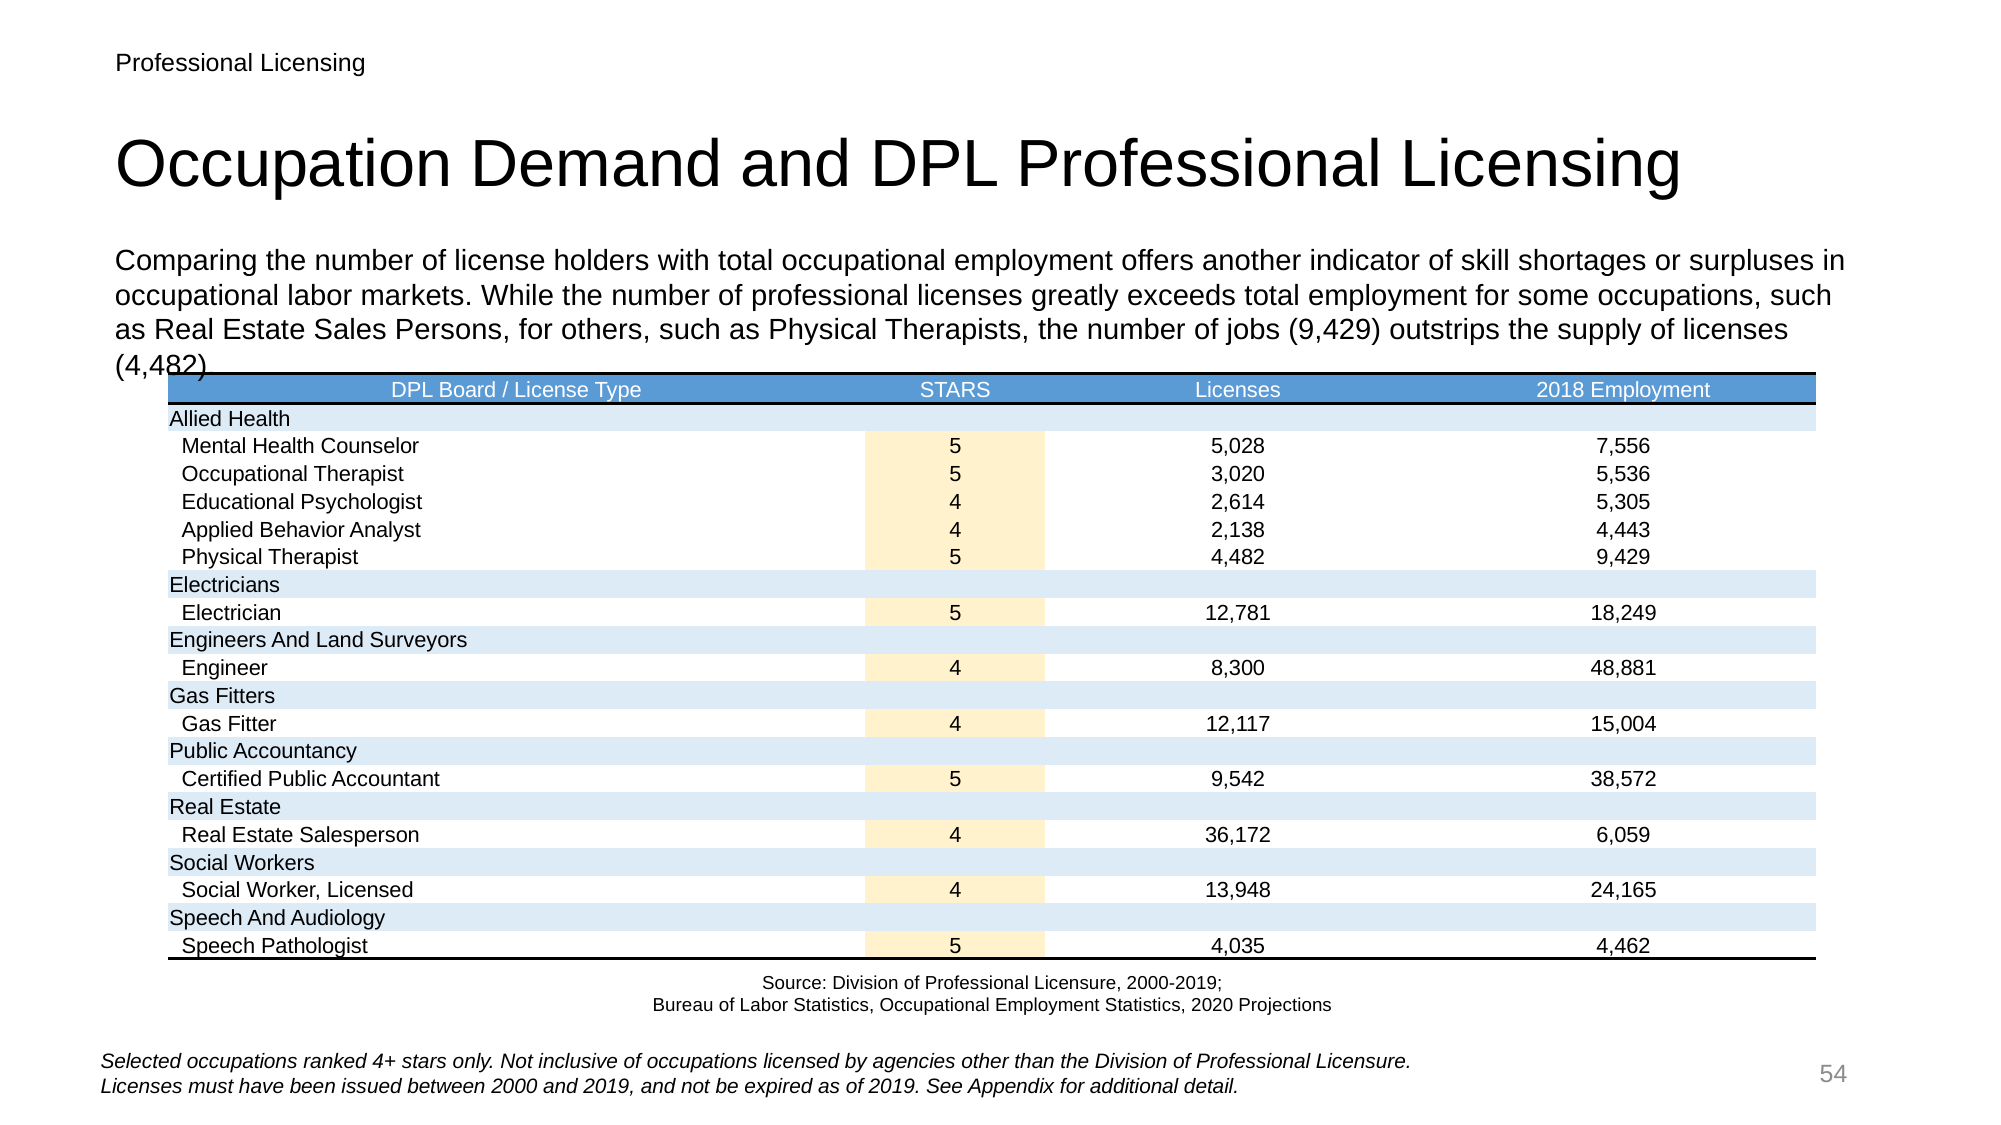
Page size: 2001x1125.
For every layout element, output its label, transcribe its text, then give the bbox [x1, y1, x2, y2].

table_cell 5,028 [1045, 431, 1431, 459]
table_cell [1431, 848, 1816, 876]
table_cell 4,035 [1045, 931, 1431, 957]
table_cell [1045, 848, 1431, 876]
table_cell 9,542 [1045, 765, 1431, 792]
table_cell [865, 570, 1045, 598]
table_cell [1431, 681, 1816, 709]
table_cell [1431, 405, 1816, 431]
table_cell [1431, 570, 1816, 598]
table_cell 5,305 [1431, 487, 1816, 515]
table_cell 13,948 [1045, 876, 1431, 903]
table_cell 4 [865, 820, 1045, 848]
table_cell [1045, 792, 1431, 820]
table_cell Gas Fitter [168, 709, 865, 737]
table_cell 2,614 [1045, 487, 1431, 515]
table_cell Mental Health Counselor [168, 431, 865, 459]
table_cell Occupational Therapist [168, 459, 865, 487]
table_cell [1431, 903, 1816, 931]
table_cell 5 [865, 598, 1045, 626]
table_header Licenses [1045, 389, 1431, 402]
table_cell [865, 626, 1045, 654]
table_cell [1431, 626, 1816, 654]
table_cell 38,572 [1431, 765, 1816, 792]
title Occupation Demand and DPL Professional Licensing [100, 99, 1900, 233]
table_cell Speech And Audiology [168, 903, 865, 931]
table_cell Physical Therapist [168, 542, 865, 570]
table_cell 5 [865, 765, 1045, 792]
table_cell [1045, 626, 1431, 654]
table_cell [1431, 792, 1816, 820]
table_cell Engineers And Land Surveyors [168, 626, 865, 654]
table_cell [1045, 903, 1431, 931]
table_cell [865, 848, 1045, 876]
table_cell 8,300 [1045, 654, 1431, 681]
table_cell 4,482 [1045, 542, 1431, 570]
table_cell [1045, 681, 1431, 709]
text_box Professional Licensing [100, 39, 382, 85]
table_cell Allied Health [168, 405, 865, 431]
table_cell 18,249 [1431, 598, 1816, 626]
table_cell 4,443 [1431, 515, 1816, 542]
table_cell [1045, 737, 1431, 765]
table_cell [865, 681, 1045, 709]
table_cell [865, 737, 1045, 765]
table_cell Social Workers [168, 848, 865, 876]
table_cell 5 [865, 459, 1045, 487]
table_cell 6,059 [1431, 820, 1816, 848]
table_cell 12,117 [1045, 709, 1431, 737]
table_cell Applied Behavior Analyst [168, 515, 865, 542]
table_header DPL Board / License Type [168, 389, 865, 402]
table_cell Electricians [168, 570, 865, 598]
table_cell 24,165 [1431, 876, 1816, 903]
text_box Comparing the number of license holders with total occupational employment offers another indicator of skill shortages or surpluses in occupational labor markets. While the number of professional licenses greatly exceeds total employment for some occupations, such as Real Estate Sales Persons, for others, such as Physical Therapists, the number of jobs (9,429) outstrips the supply of licenses (4,482). [100, 233, 1883, 389]
table_cell 12,781 [1045, 598, 1431, 626]
table_cell Gas Fitters [168, 681, 865, 709]
table_cell 36,172 [1045, 820, 1431, 848]
slide_number 54 [1800, 1042, 1863, 1103]
table_cell Real Estate [168, 792, 865, 820]
table_cell Electrician [168, 598, 865, 626]
table_cell [865, 903, 1045, 931]
table_cell 2,138 [1045, 515, 1431, 542]
text_box Selected occupations ranked 4+ stars only. Not inclusive of occupations licensed by agencies other than the Division of Professional Licensure. Licenses must have been issued between 2000 and 2019, and not be expired as of 2019. See Appendix for additional detail. [85, 1040, 1800, 1105]
table_cell 4 [865, 709, 1045, 737]
table_cell Engineer [168, 654, 865, 681]
table_cell Public Accountancy [168, 737, 865, 765]
table_cell [865, 792, 1045, 820]
table_cell 4,462 [1431, 931, 1816, 957]
table_cell [1045, 405, 1431, 431]
table_cell 4 [865, 515, 1045, 542]
table_header STARS [865, 389, 1045, 402]
table_cell Certified Public Accountant [168, 765, 865, 792]
table_cell Speech Pathologist [168, 931, 865, 957]
table_cell 5,536 [1431, 459, 1816, 487]
table_cell 5 [865, 542, 1045, 570]
table_cell Real Estate Salesperson [168, 820, 865, 848]
table_cell 9,429 [1431, 542, 1816, 570]
text_box Source: Division of Professional Licensure, 2000-2019; Bureau of Labor Statistics, Occupational Employment Statistics, 2020 Projections [454, 963, 1530, 1023]
table_cell [865, 405, 1045, 431]
table_cell Educational Psychologist [168, 487, 865, 515]
table_cell [1045, 570, 1431, 598]
table_cell 15,004 [1431, 709, 1816, 737]
table_cell 4 [865, 654, 1045, 681]
table_cell 4 [865, 876, 1045, 903]
table_cell 3,020 [1045, 459, 1431, 487]
table_header 2018 Employment [1431, 389, 1816, 402]
table_cell 48,881 [1431, 654, 1816, 681]
table_cell 5 [865, 431, 1045, 459]
table_cell 4 [865, 487, 1045, 515]
table_cell 7,556 [1431, 431, 1816, 459]
table_cell 5 [865, 931, 1045, 957]
table_cell Social Worker, Licensed [168, 876, 865, 903]
table_cell [1431, 737, 1816, 765]
